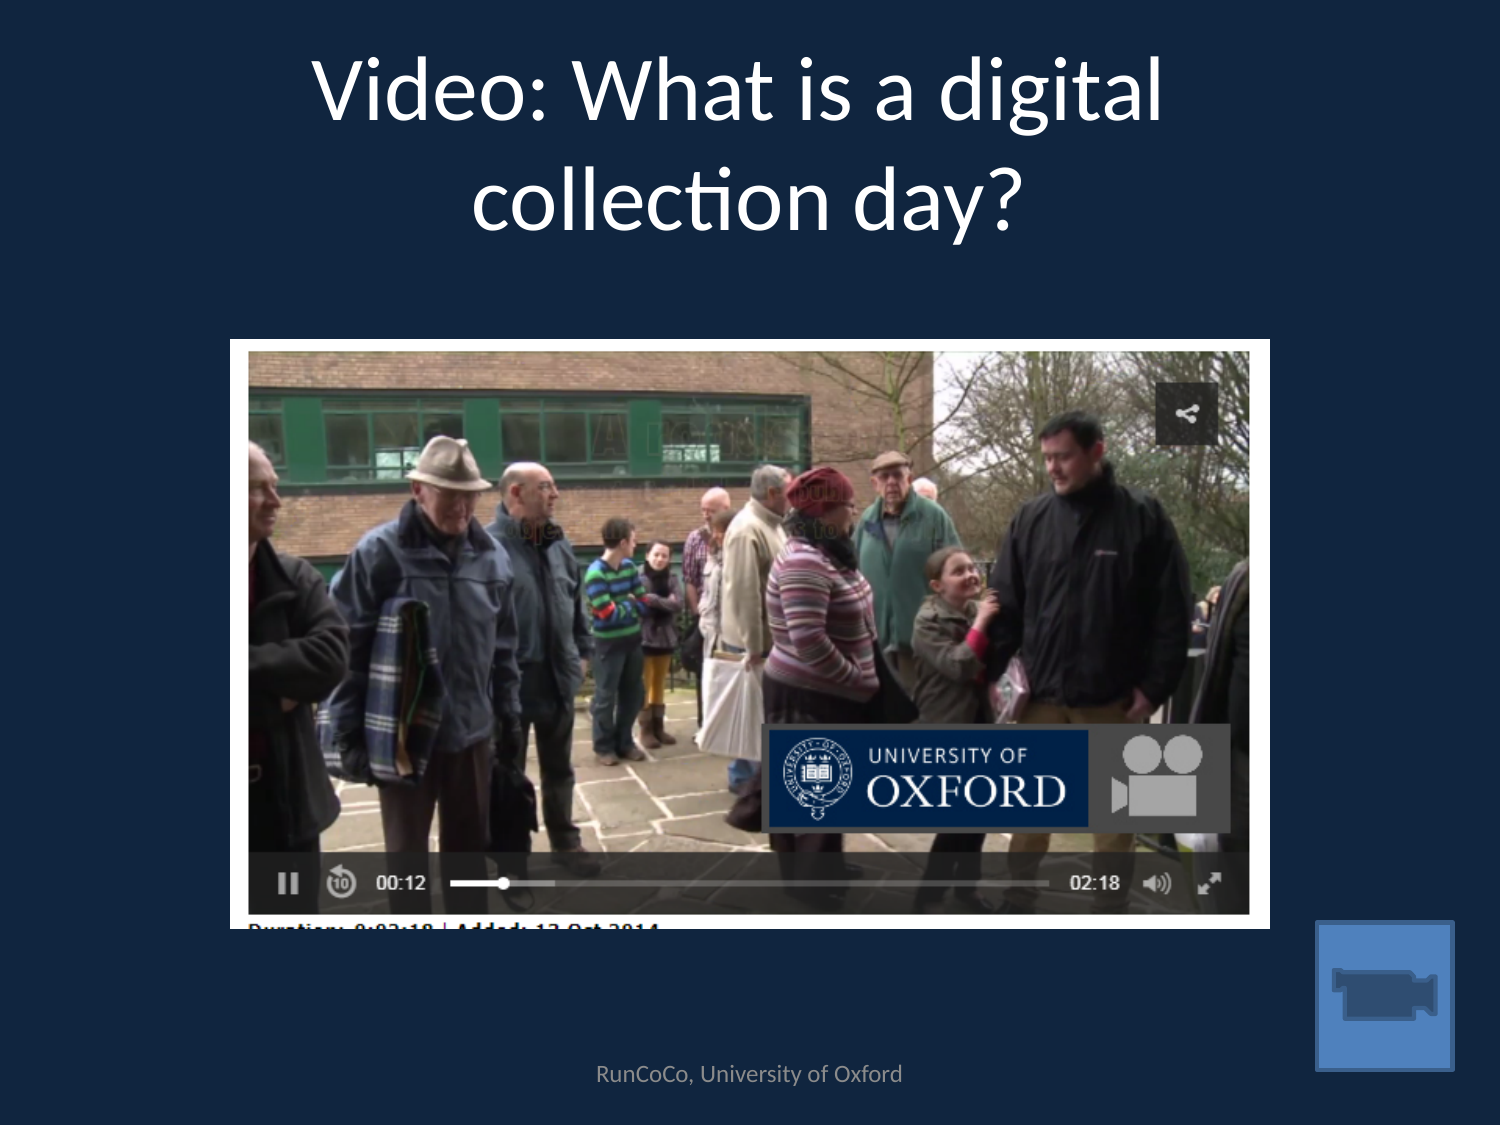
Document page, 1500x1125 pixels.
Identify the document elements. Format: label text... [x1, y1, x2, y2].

text_box [1315, 920, 1455, 1072]
title Video: What is a digital collection day? [75, 45, 1425, 233]
footer RunCoCo, University of Oxford [512, 1042, 988, 1103]
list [230, 338, 1270, 929]
